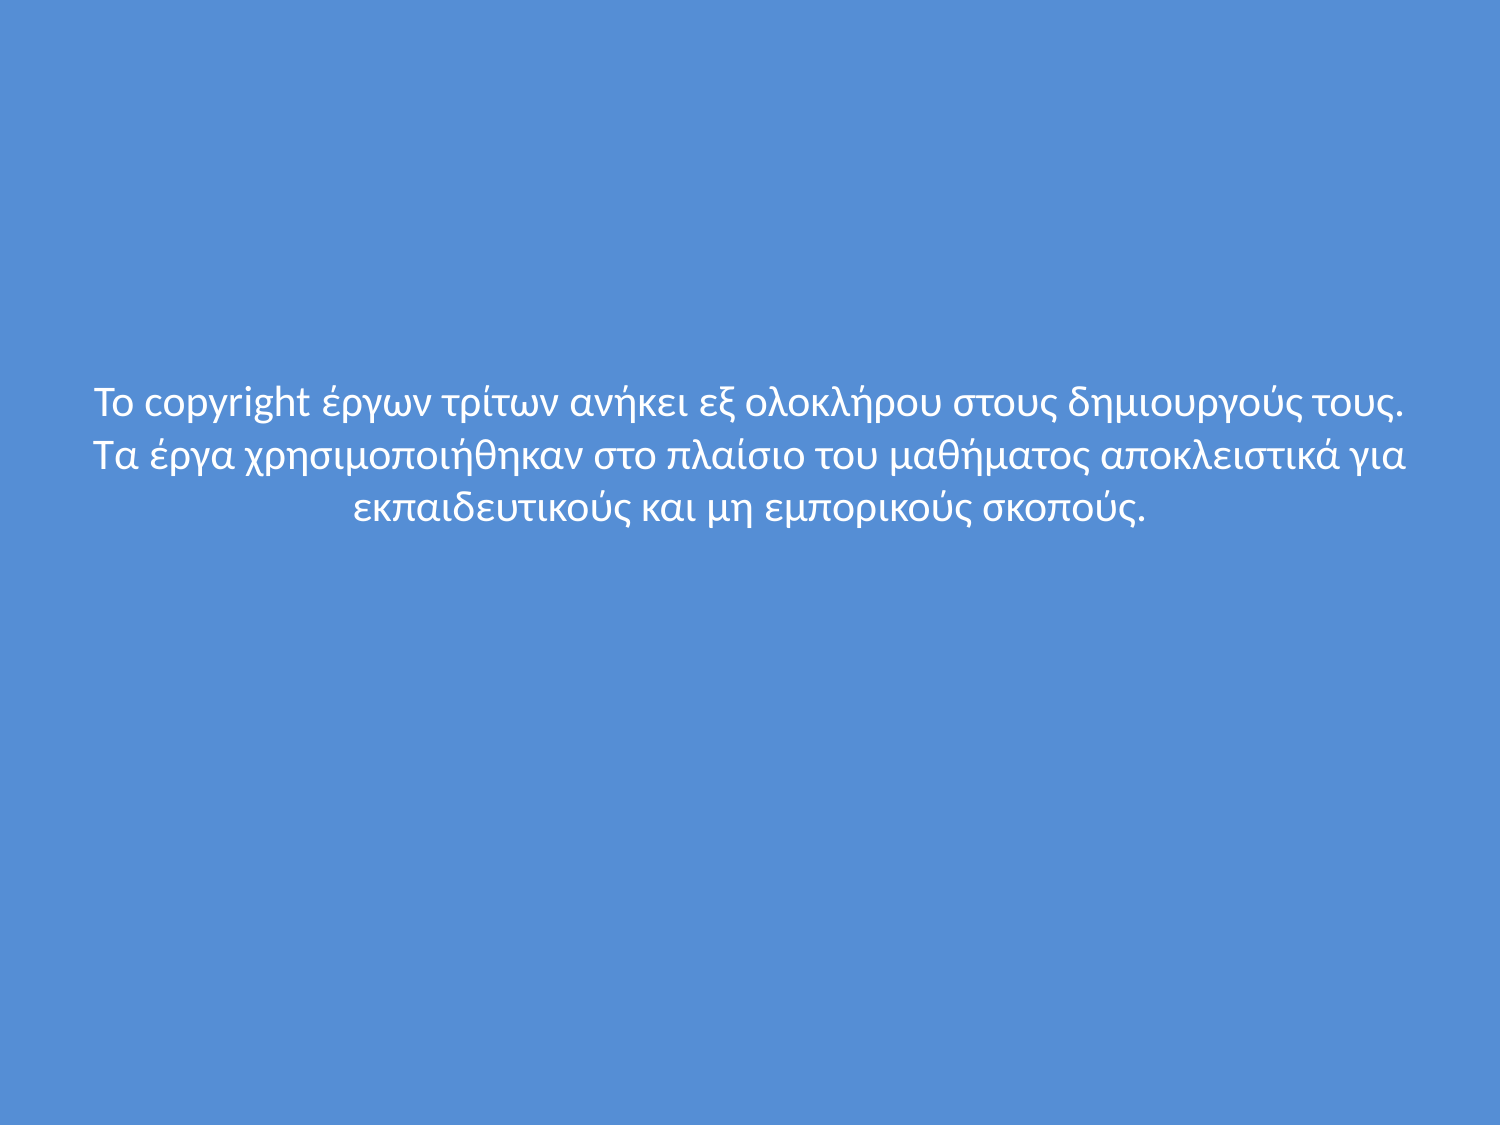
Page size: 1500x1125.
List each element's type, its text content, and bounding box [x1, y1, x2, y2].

list Το copyright έργων τρίτων ανήκει εξ ολοκλήρου στους δημιουργούς τους. Τα έργα χρησιμοποιήθηκαν στο πλαίσιο του μαθήματος αποκλειστικά για εκπαιδευτικούς και μη εμπορικούς σκοπούς. [75, 365, 1425, 923]
